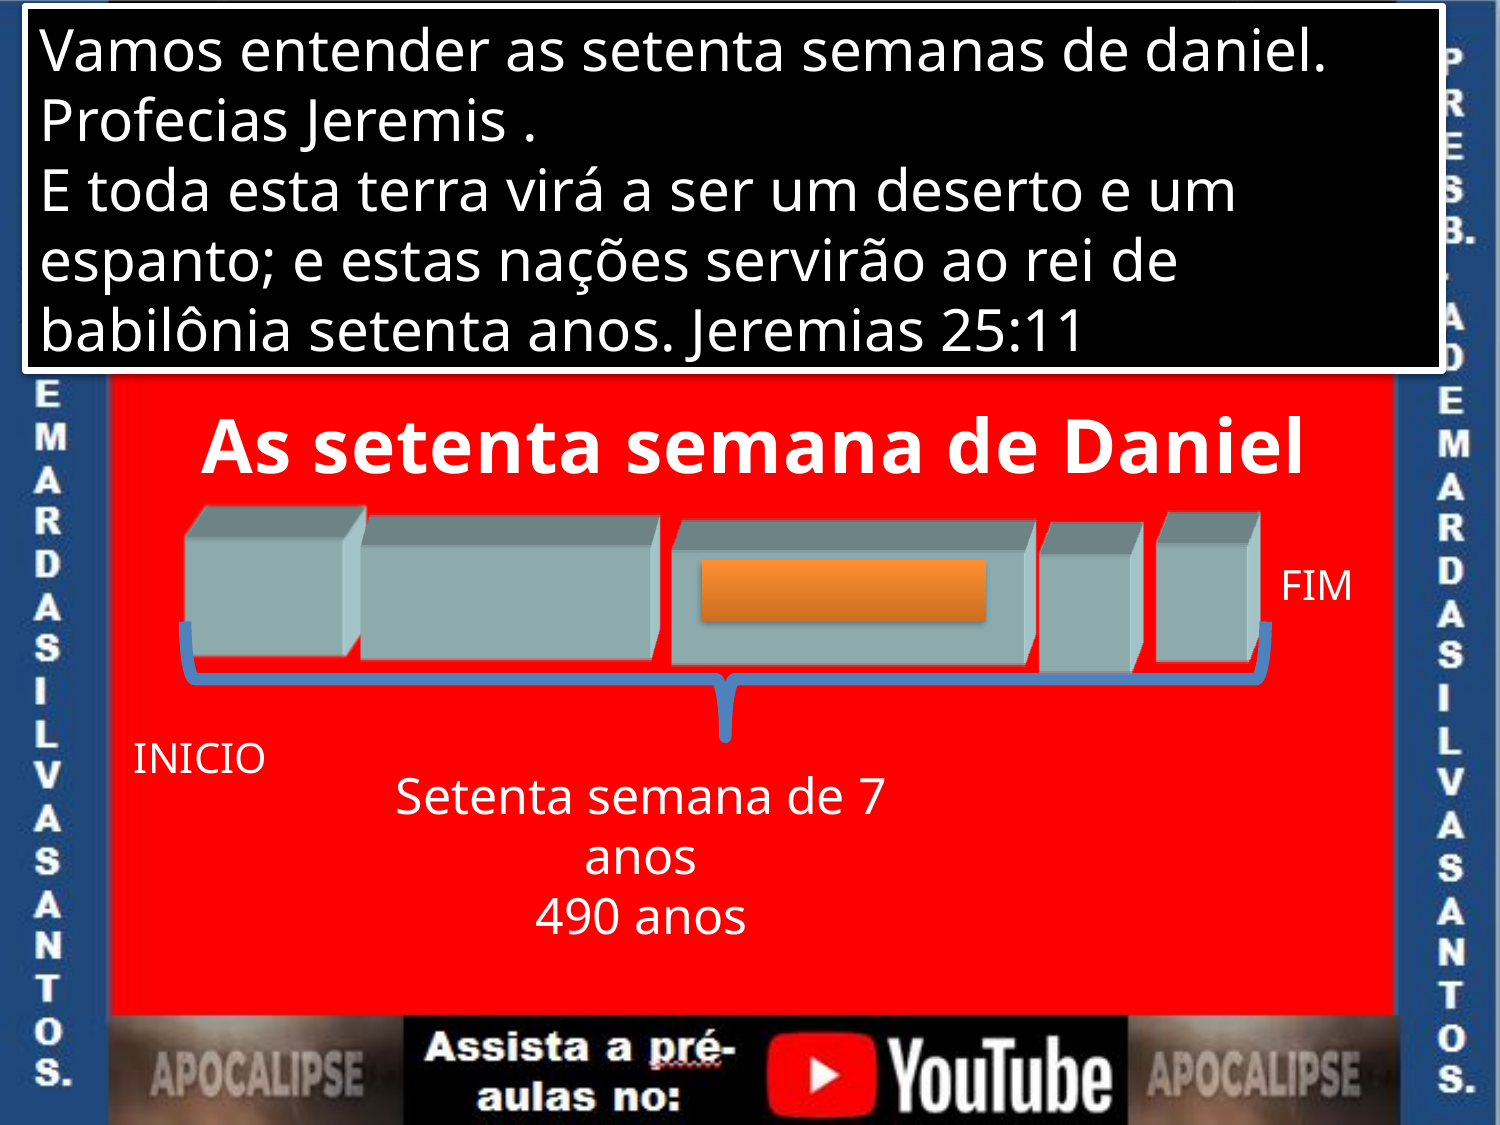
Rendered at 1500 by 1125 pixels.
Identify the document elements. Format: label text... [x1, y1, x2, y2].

text_box FIM [1274, 551, 1412, 617]
text_box Vamos entender as setenta semanas de daniel. Profecias Jeremis . E toda esta terra virá a ser um deserto e um espanto; e estas nações servirão ao rei de babilônia setenta anos. Jeremias 25:11 [22, 3, 1446, 374]
text_box [722, 700, 729, 738]
text_box Setenta semana de 7 anos 490 anos [320, 756, 963, 952]
picture [0, 0, 1500, 1125]
text_box INICIO [119, 724, 320, 789]
text_box As setenta semana de Daniel [384, 390, 1324, 496]
